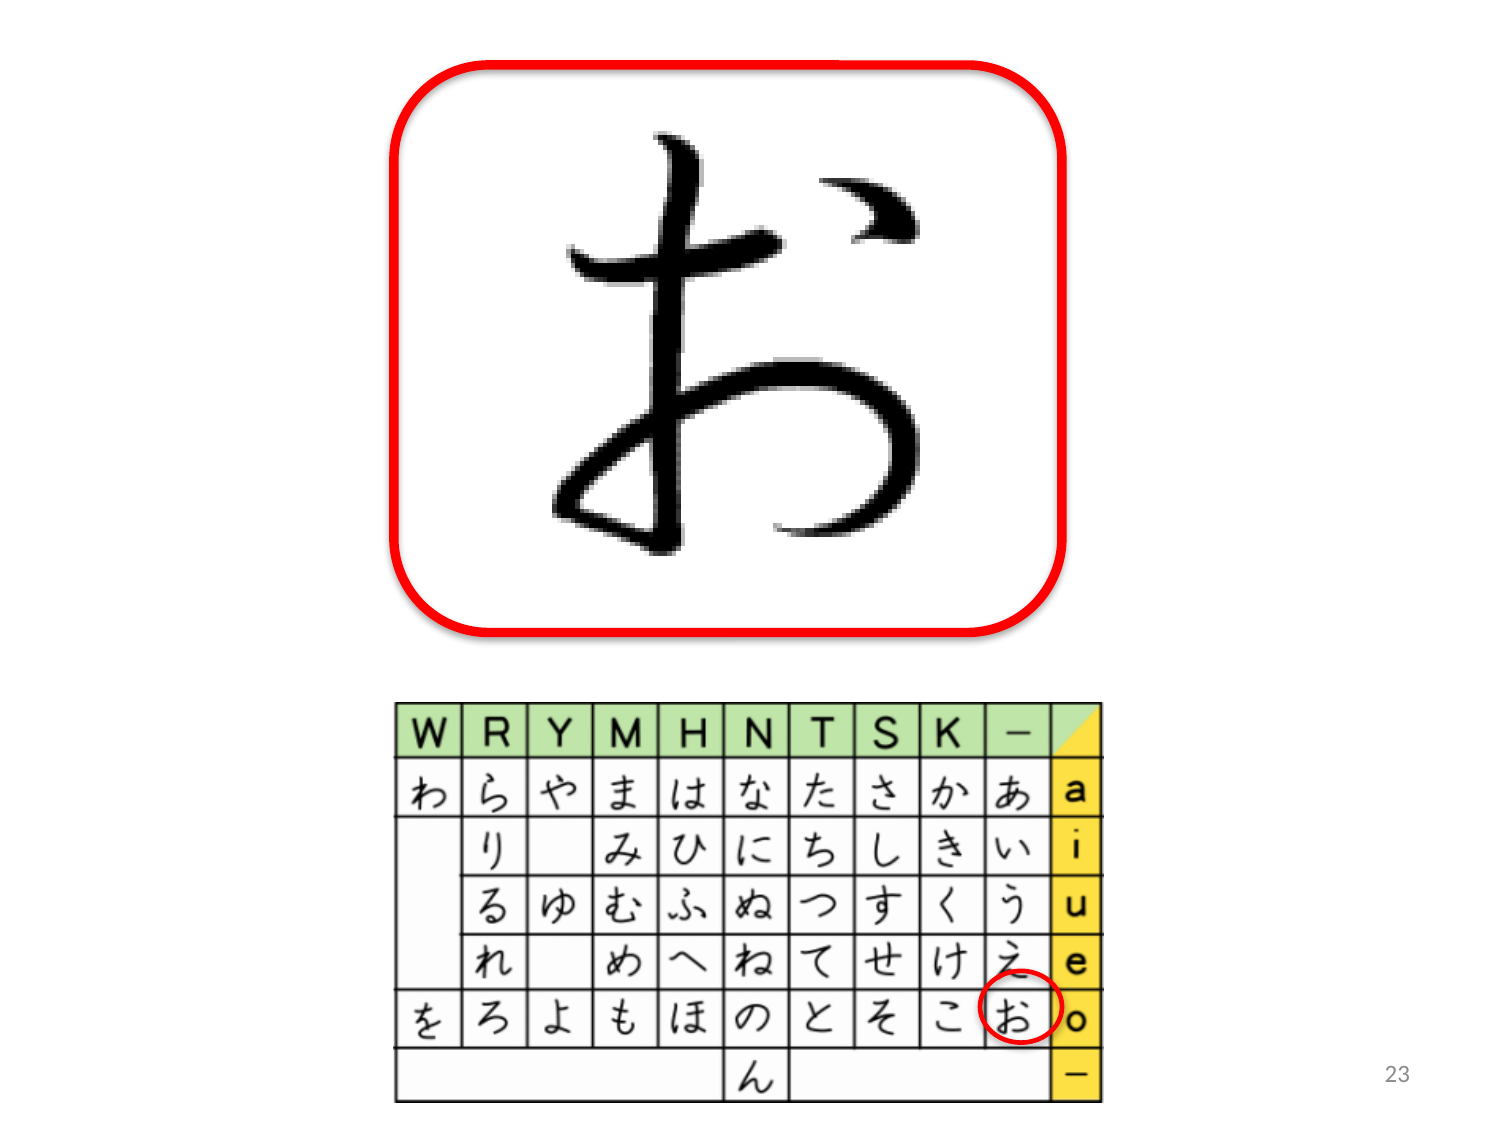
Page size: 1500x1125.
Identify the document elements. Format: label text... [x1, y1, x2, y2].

slide_number 23 [1108, 1042, 1425, 1103]
picture [393, 702, 1105, 1103]
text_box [368, 64, 1105, 633]
